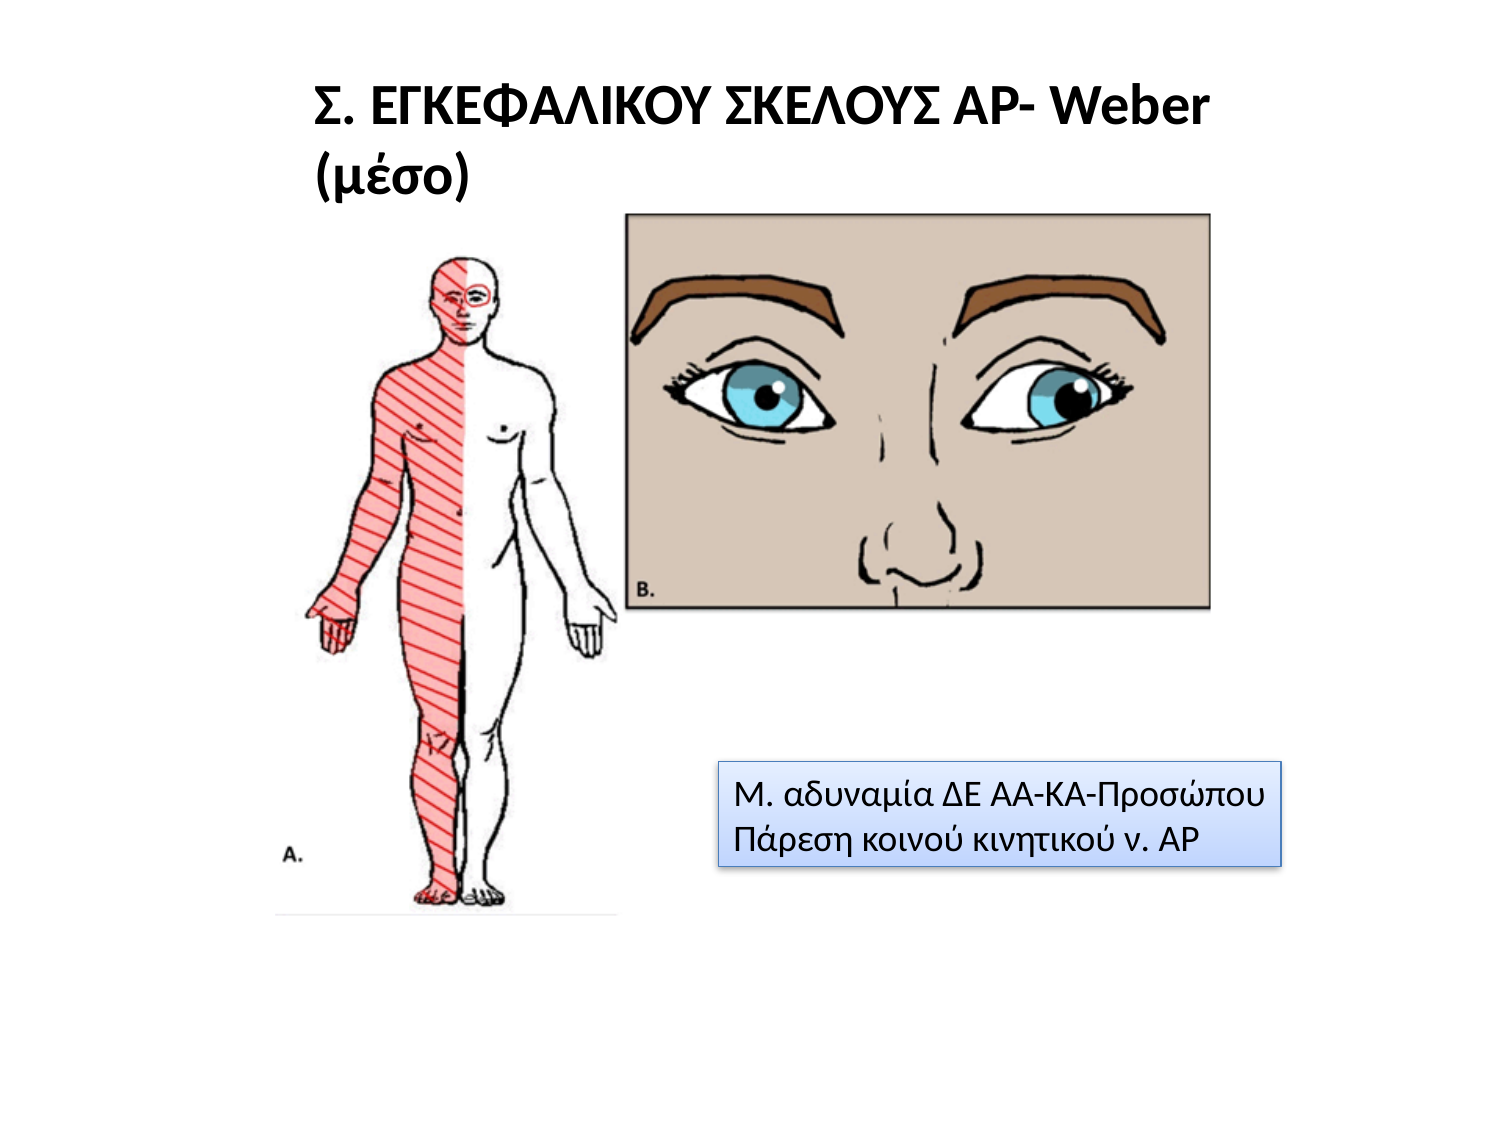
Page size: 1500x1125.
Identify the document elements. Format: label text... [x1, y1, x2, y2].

text_box Σ. ΕΓΚΕΦΑΛΙΚΟΥ ΣΚΕΛΟΥΣ ΑΡ- Weber (μέσο) [299, 58, 1227, 206]
picture [275, 206, 1225, 919]
text_box Μ. αδυναμία ΔΕ ΑΑ-ΚΑ-Προσώπου Πάρεση κοινού κινητικού ν. ΑΡ [1230, 761, 1282, 867]
